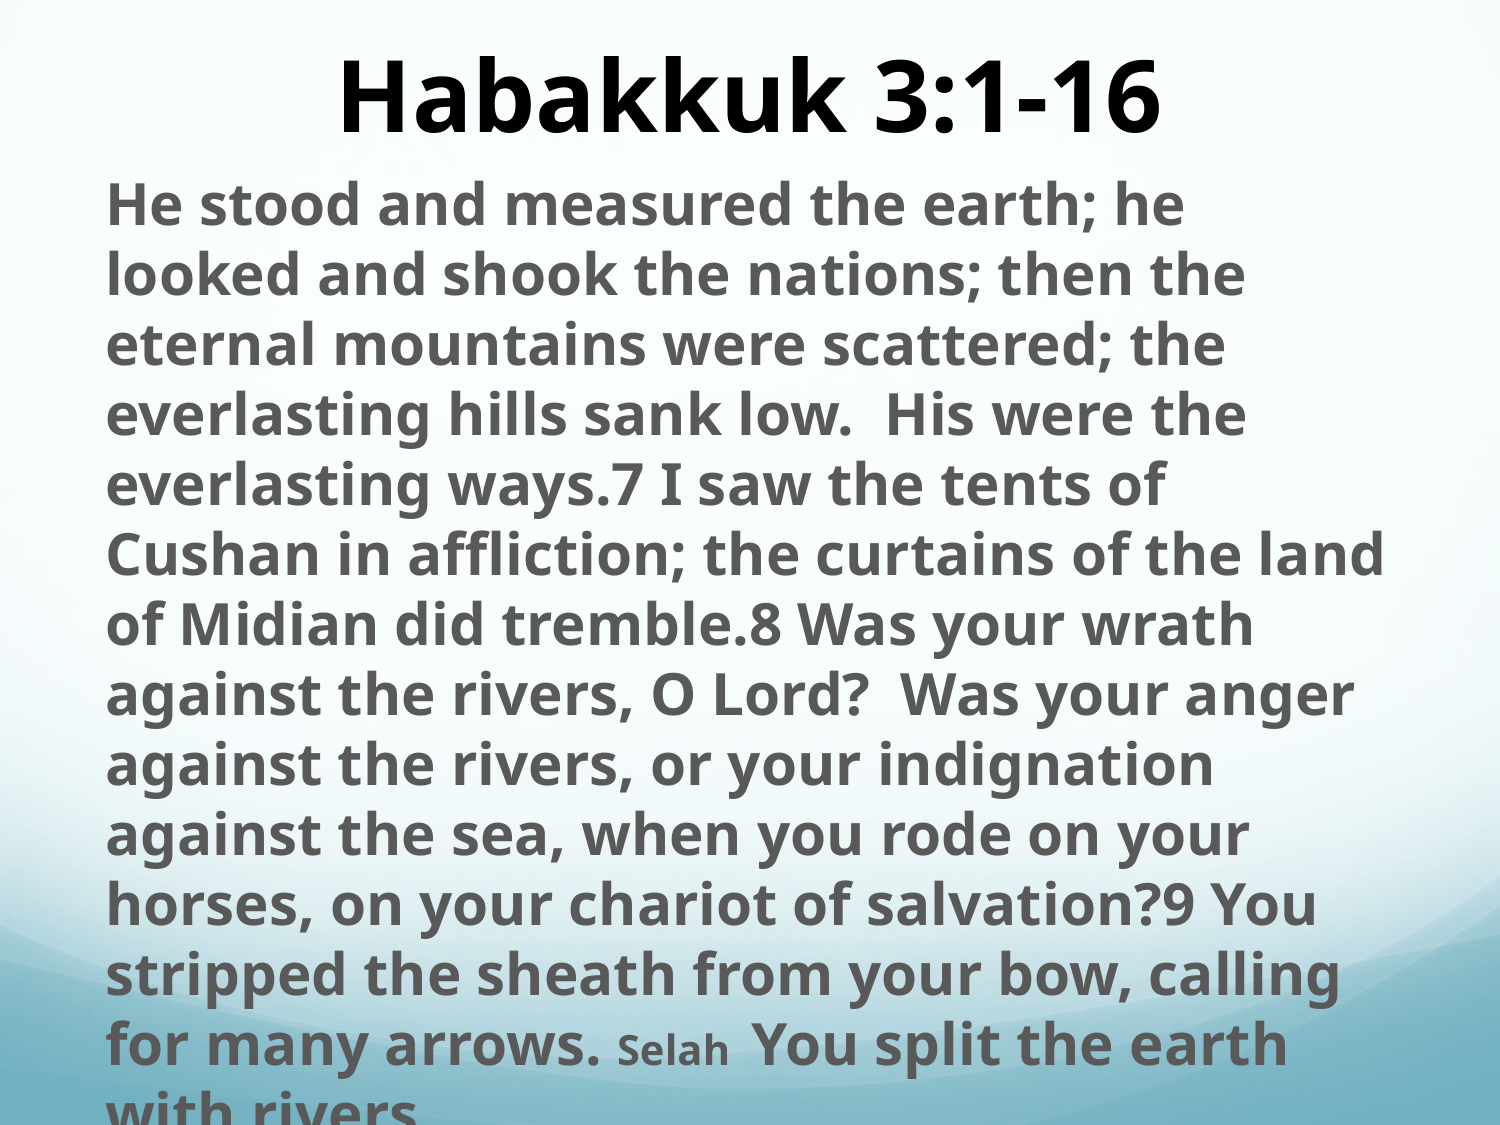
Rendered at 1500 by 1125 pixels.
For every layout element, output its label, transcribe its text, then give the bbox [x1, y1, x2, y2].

title Habakkuk 3:1-16 [90, 17, 1410, 160]
list He stood and measured the earth; he looked and shook the nations; then the eternal mountains were scattered; the everlasting hills sank low. His were the everlasting ways.7 I saw the tents of Cushan in affliction; the curtains of the land of Midian did tremble.8 Was your wrath against the rivers, O Lord? Was your anger against the rivers, or your indignation against the sea, when you rode on your horses, on your chariot of salvation?9 You stripped the sheath from your bow, calling for many arrows. Selah You split the earth with rivers. [90, 160, 1410, 1066]
